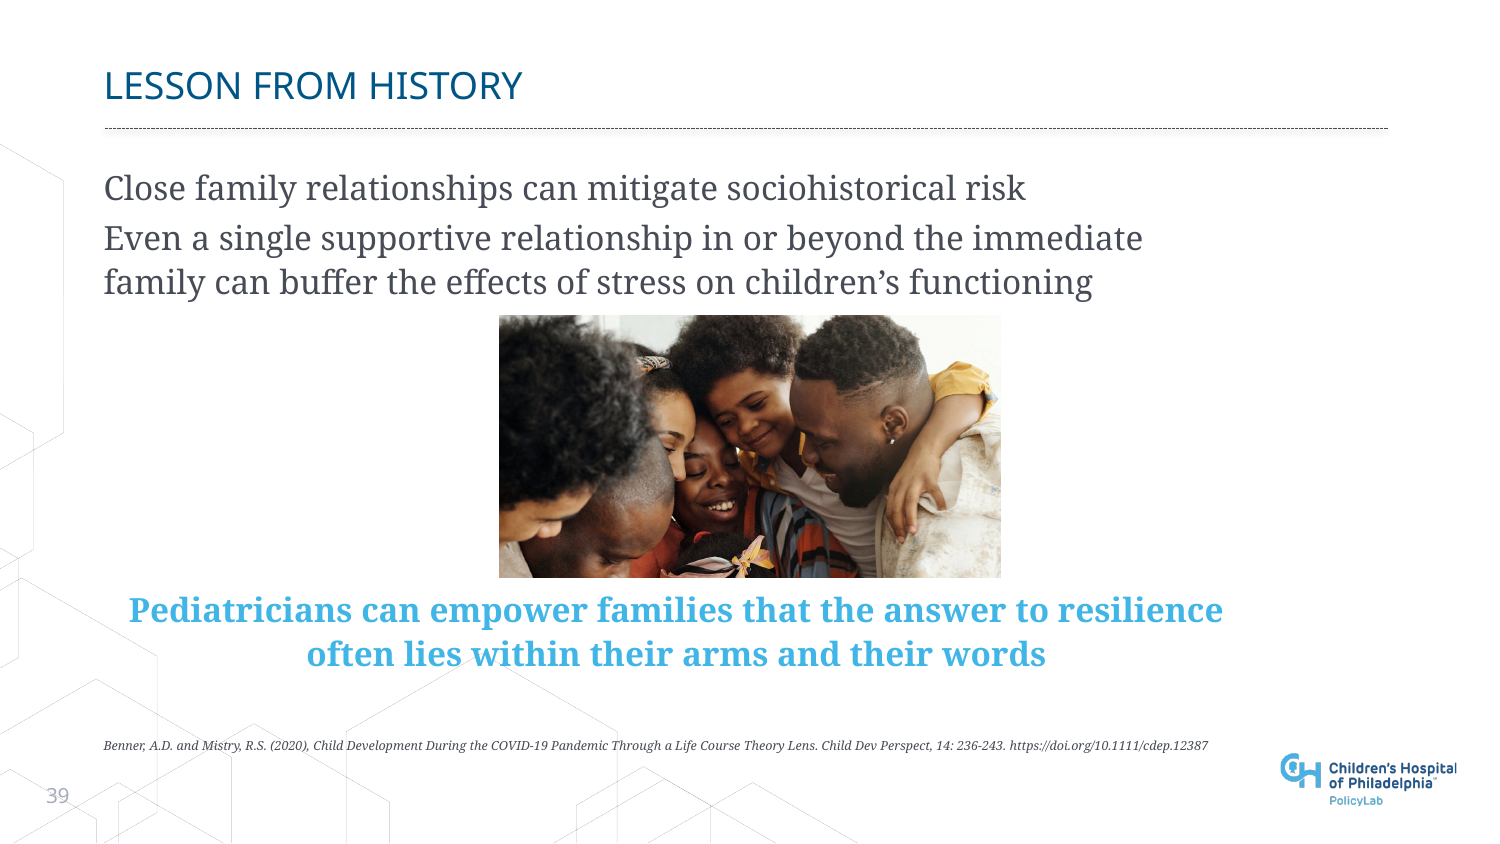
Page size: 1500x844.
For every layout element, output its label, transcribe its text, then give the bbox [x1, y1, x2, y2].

list Benner, A.D. and Mistry, R.S. (2020), Child Development During the COVID-19 Pandemic Through a Life Course Theory Lens. Child Dev Perspect, 14: 236-243. https://doi.org/10.1111/cdep.12387 [88, 740, 1266, 776]
title Lesson from history [88, 54, 1389, 126]
list Close family relationships can mitigate sociohistorical risk Even a single supportive relationship in or beyond the immediate family can buffer the effects of stress on children’s functioning [88, 155, 1266, 312]
text_box Pediatricians can empower families that the answer to resilience often lies within their arms and their words [88, 531, 1266, 740]
slide_number 39 [31, 775, 382, 820]
picture [0, 0, 1500, 844]
